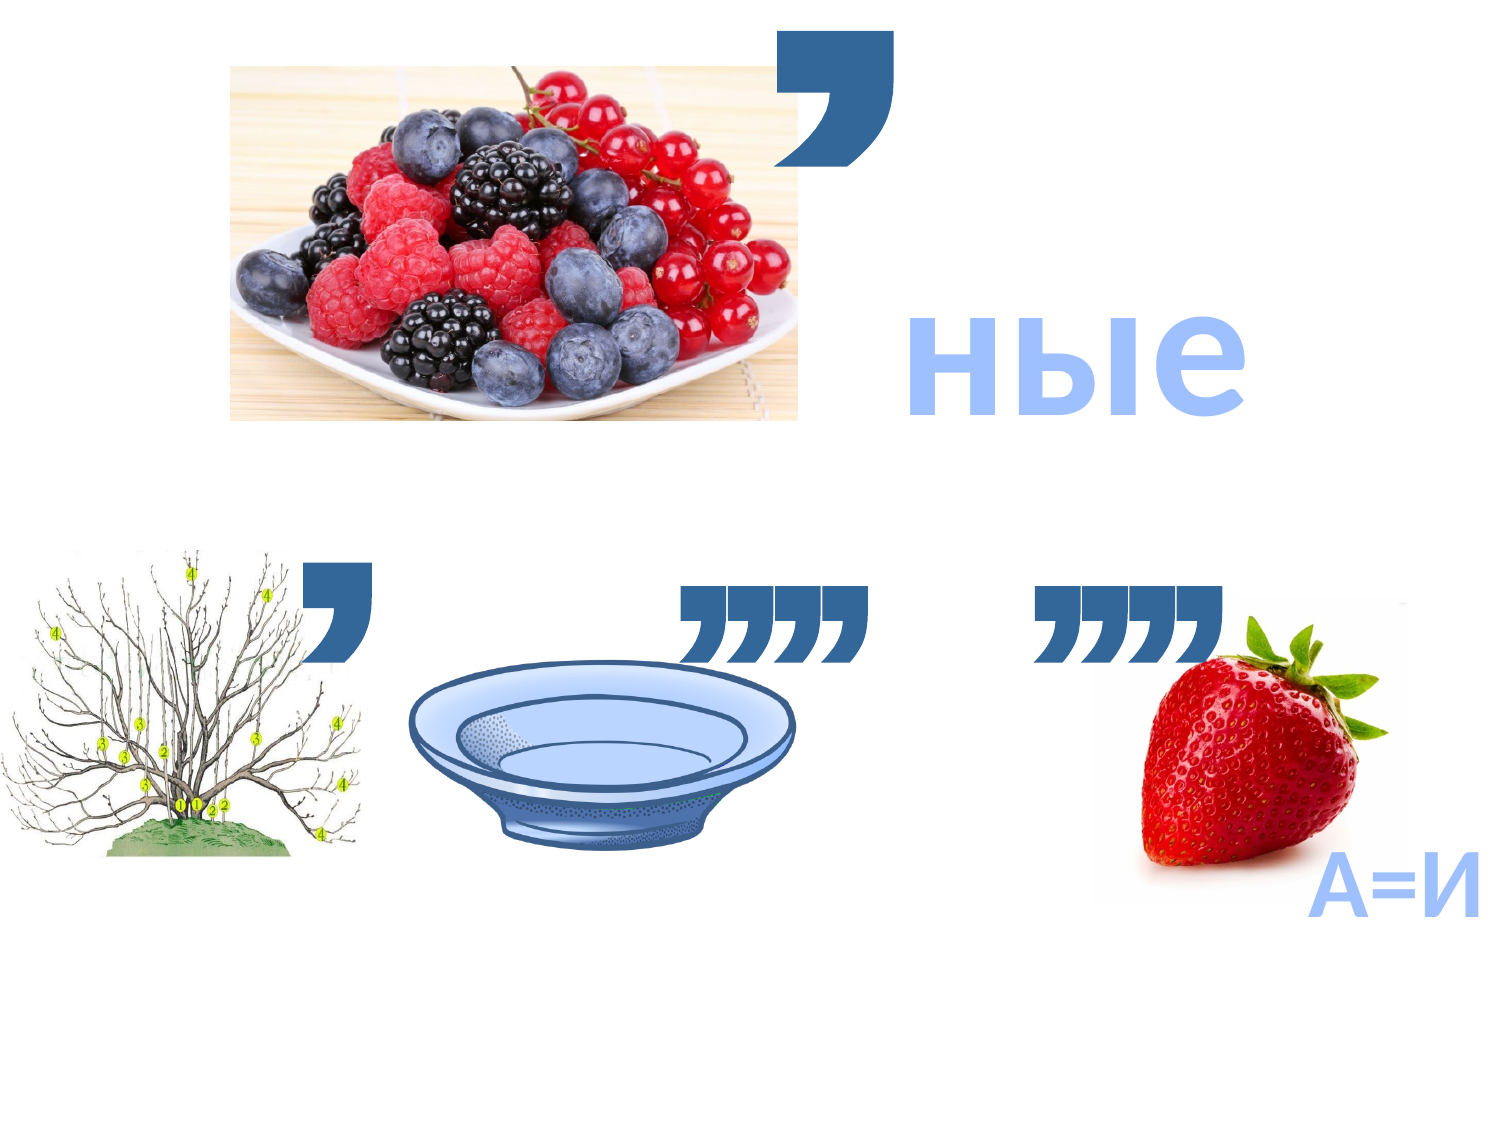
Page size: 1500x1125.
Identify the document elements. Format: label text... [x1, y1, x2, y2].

text_box ные [868, 208, 1282, 463]
picture [0, 550, 361, 859]
picture [1092, 597, 1408, 903]
picture [229, 66, 798, 421]
picture [395, 644, 810, 867]
text_box А=И [1293, 810, 1500, 946]
